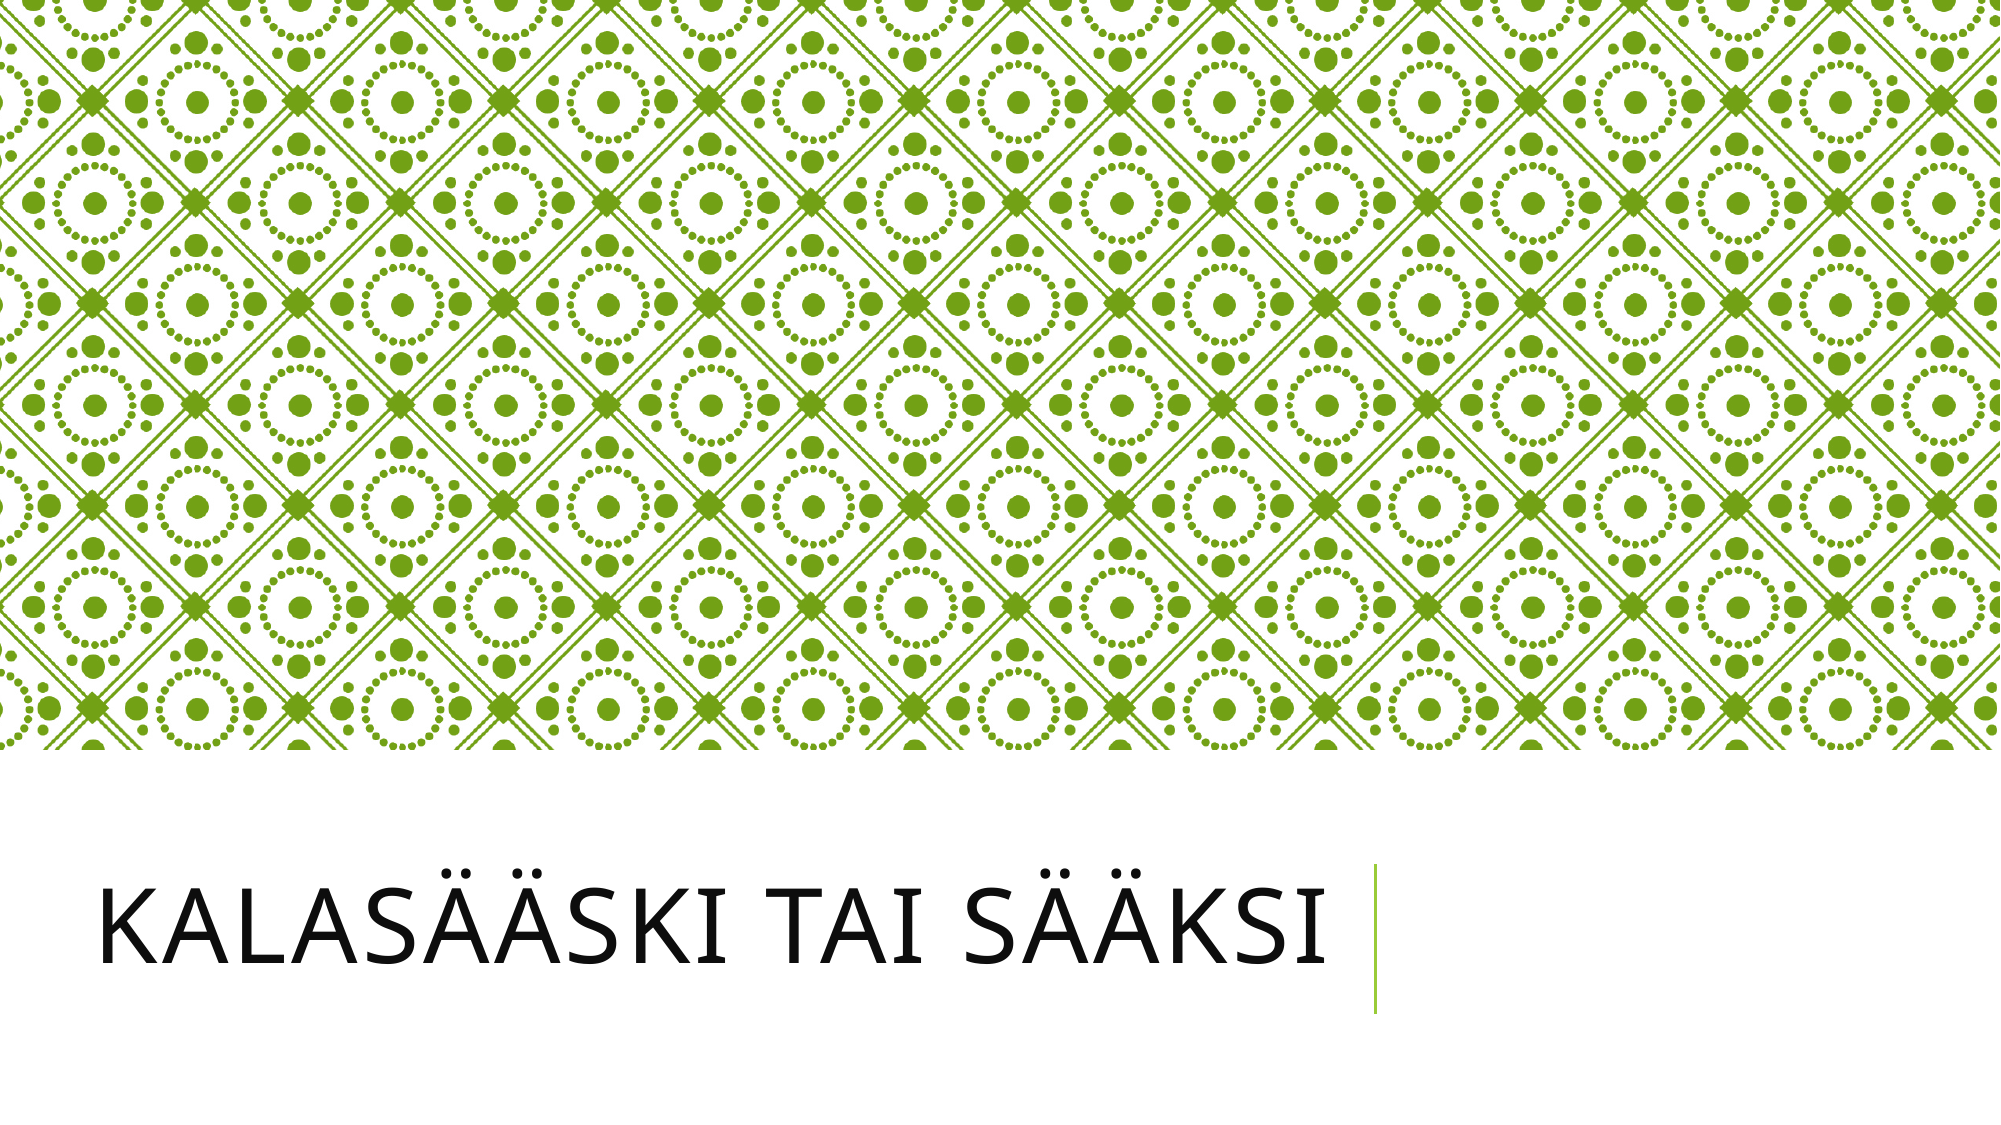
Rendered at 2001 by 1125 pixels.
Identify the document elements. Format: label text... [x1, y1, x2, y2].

title Kalasääski tai sääksi [75, 813, 1350, 1054]
